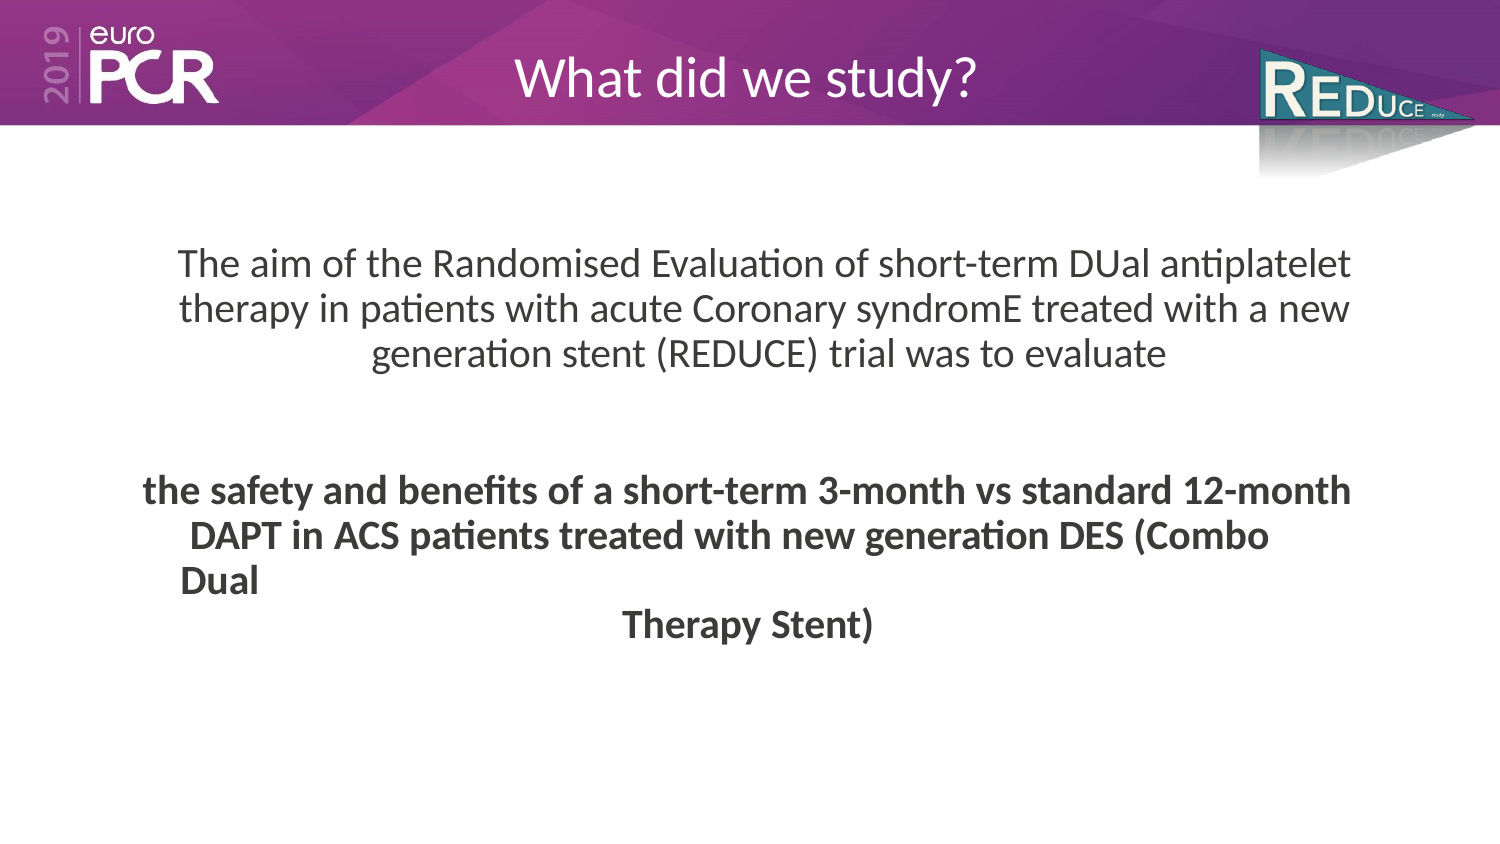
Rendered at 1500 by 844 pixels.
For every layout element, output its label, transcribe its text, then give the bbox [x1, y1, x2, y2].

list The aim of the Randomised Evaluation of short-term DUal antiplatelet therapy in patients with acute Coronary syndromE treated with a new generation stent (REDUCE) trial was to evaluate the safety and benefits of a short-term 3-month vs standard 12-month DAPT in ACS patients treated with new generation DES (Combo Dual Therapy Stent) [137, 234, 1363, 717]
picture [0, 0, 1500, 126]
text_box [1257, 47, 1476, 198]
title What did we study? [512, 37, 987, 181]
